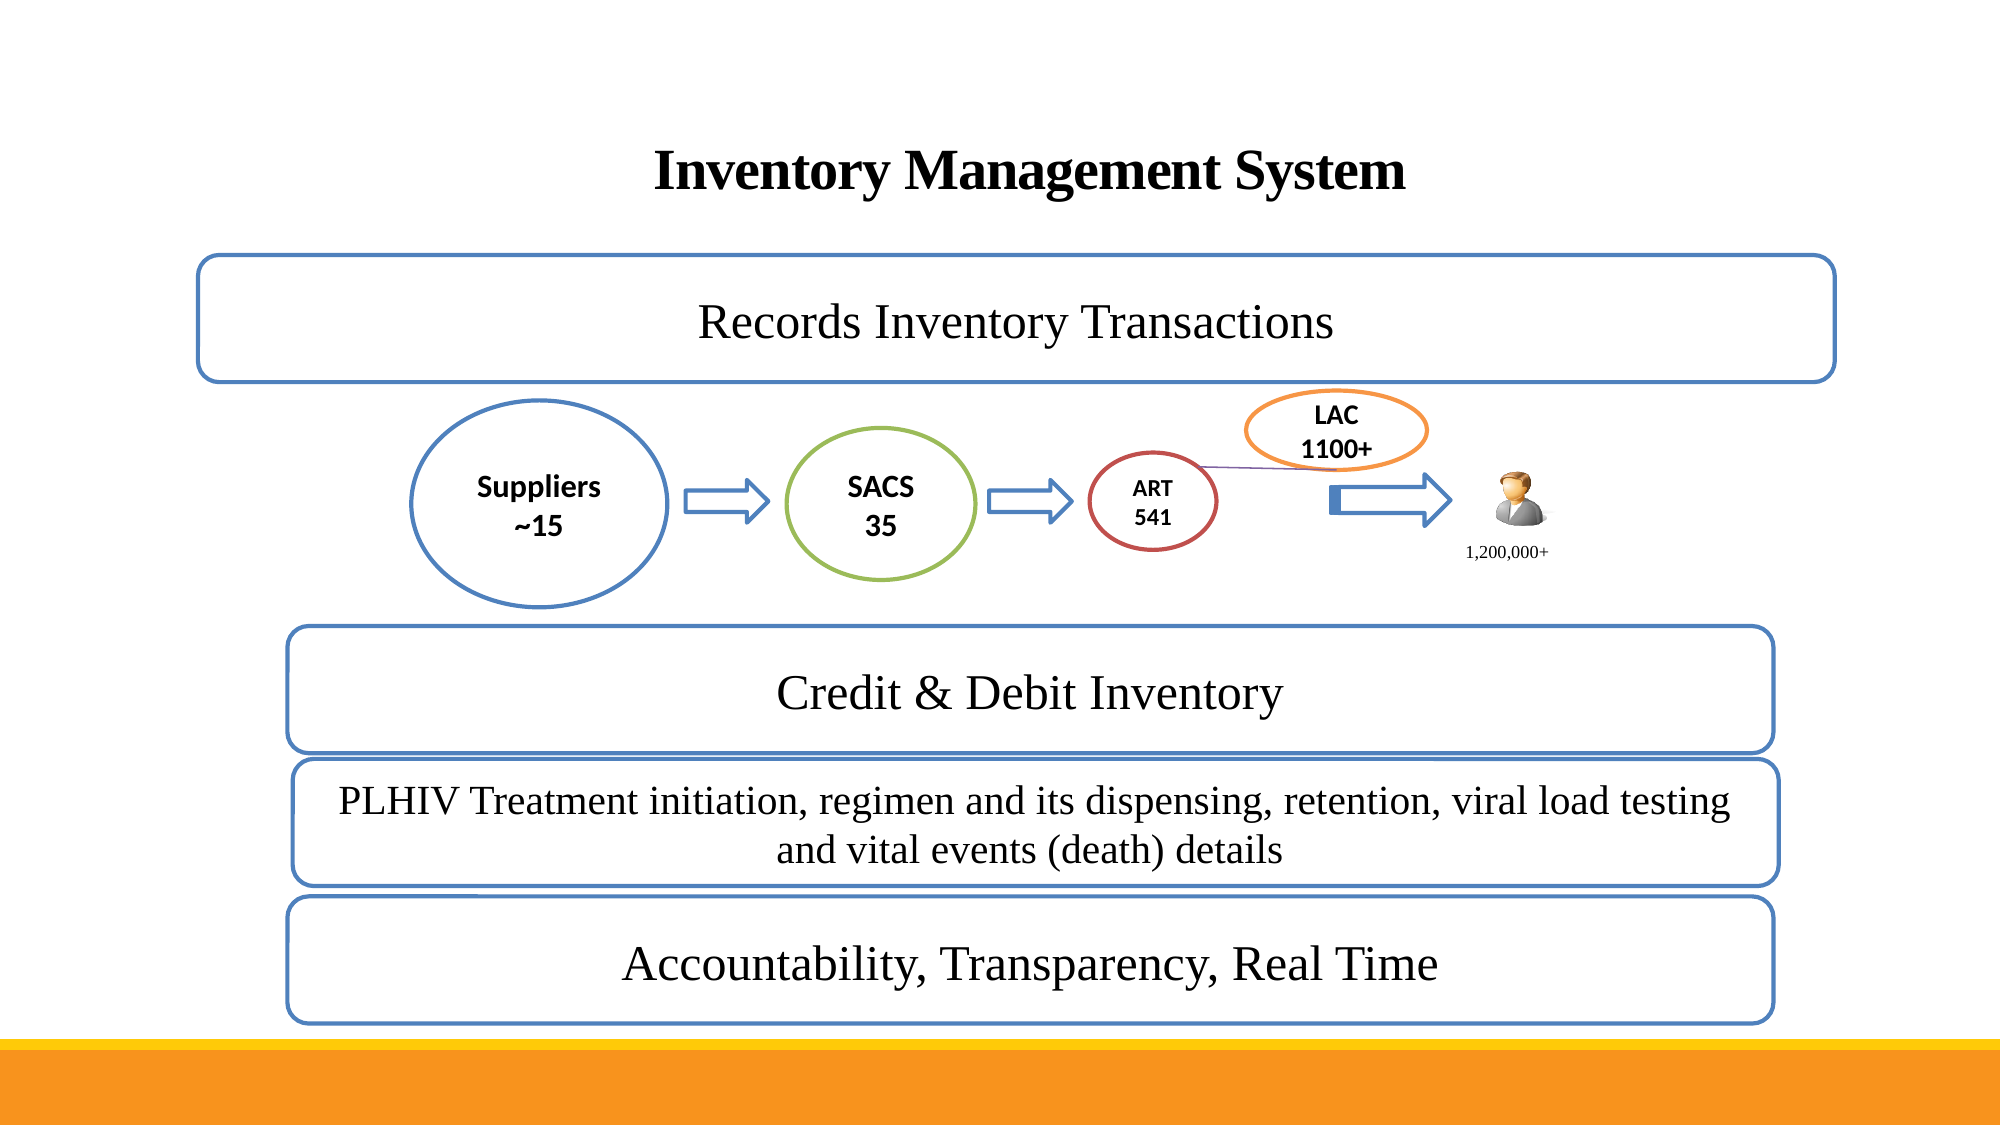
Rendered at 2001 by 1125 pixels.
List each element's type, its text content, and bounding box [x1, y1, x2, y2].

title Inventory Management System [197, 106, 1864, 210]
text_box Accountability, Transparency, Real Time [287, 896, 1774, 1024]
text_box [410, 389, 1590, 608]
text_box PLHIV Treatment initiation, regimen and its dispensing, retention, viral load testing and vital events (death) details [292, 758, 1779, 887]
text_box Credit & Debit Inventory [287, 625, 1774, 754]
text_box Records Inventory Transactions [197, 254, 1835, 383]
